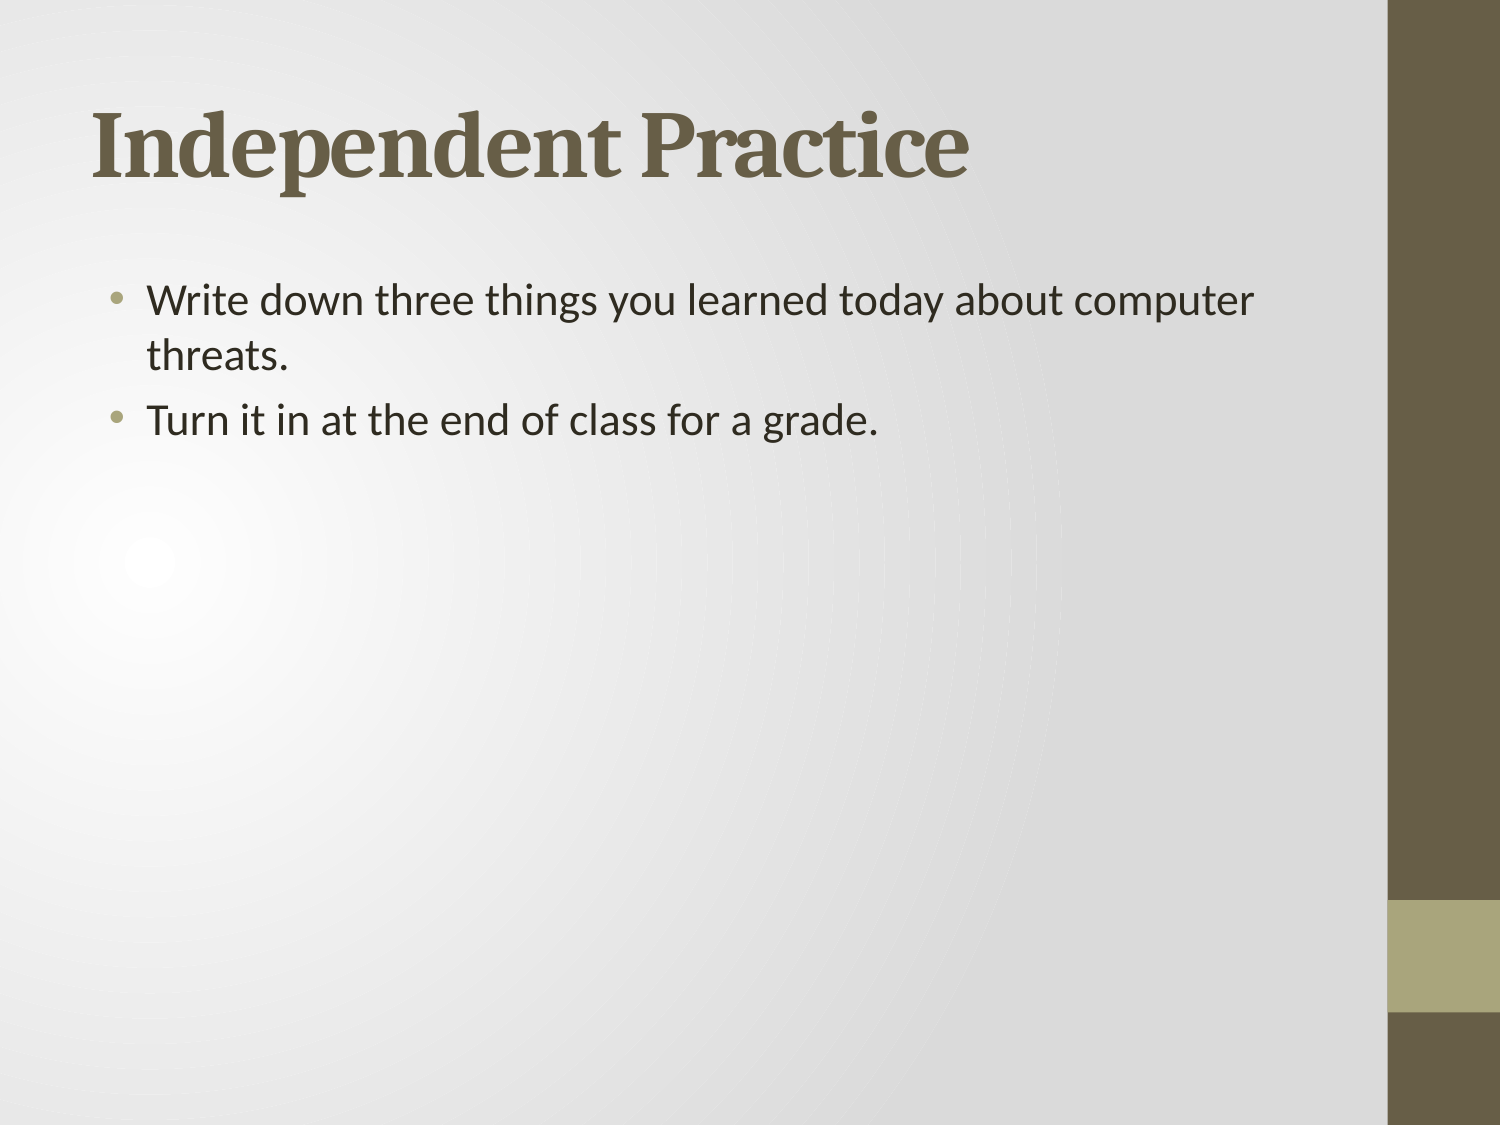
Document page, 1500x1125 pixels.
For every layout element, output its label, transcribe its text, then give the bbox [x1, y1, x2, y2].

title Independent Practice [75, 45, 1325, 233]
list Write down three things you learned today about computer threats. Turn it in at the end of class for a grade. [75, 262, 1325, 1050]
